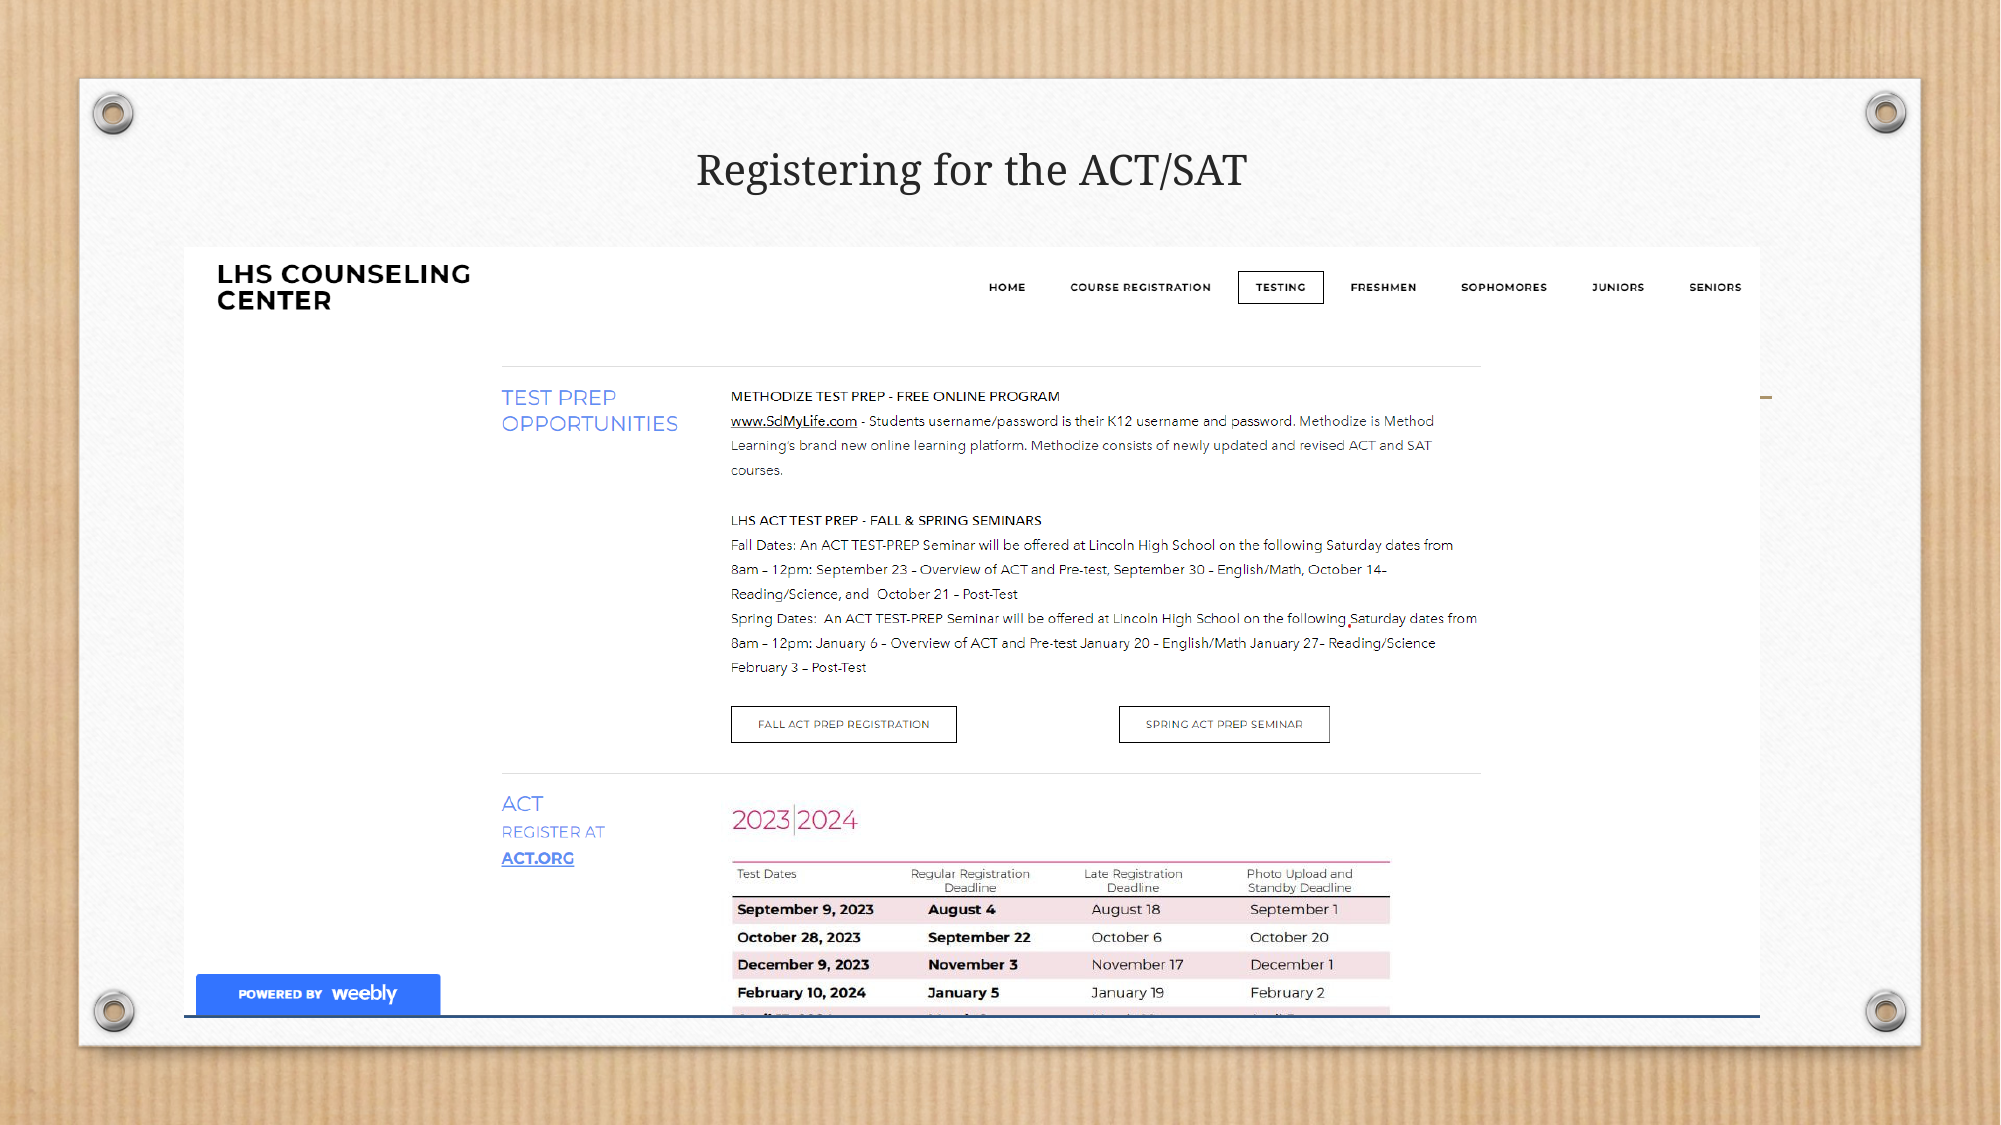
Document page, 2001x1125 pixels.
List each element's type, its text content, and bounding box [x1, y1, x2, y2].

title Registering for the ACT/SAT [380, 135, 1564, 202]
picture [0, 0, 2001, 1125]
